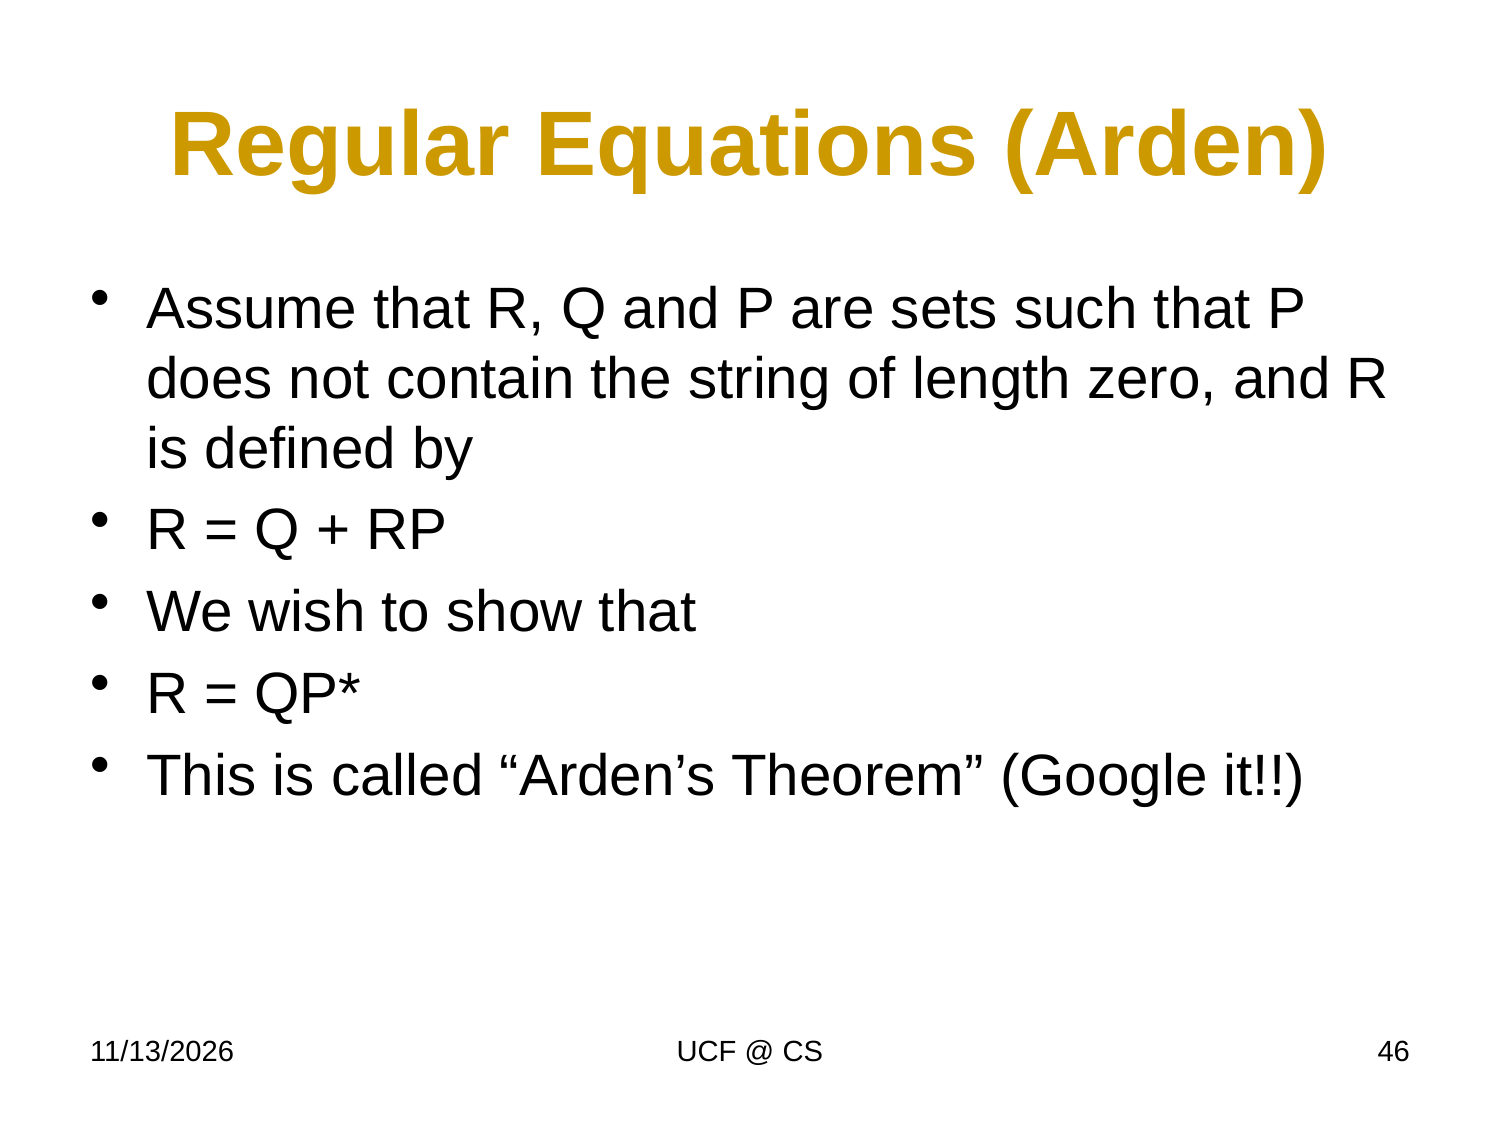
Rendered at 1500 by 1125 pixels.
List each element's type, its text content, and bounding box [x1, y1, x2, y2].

footer UCF @ CS [512, 1024, 988, 1103]
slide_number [74, 1024, 426, 1103]
list Assume that R, Q and P are sets such that P does not contain the string of length zero, and R is defined by R = Q + RP We wish to show that R = QP* This is called “Arden’s Theorem” (Google it!!) [75, 262, 1425, 1005]
slide_number 46 [1074, 1024, 1426, 1103]
title Regular Equations (Arden) [75, 45, 1425, 233]
